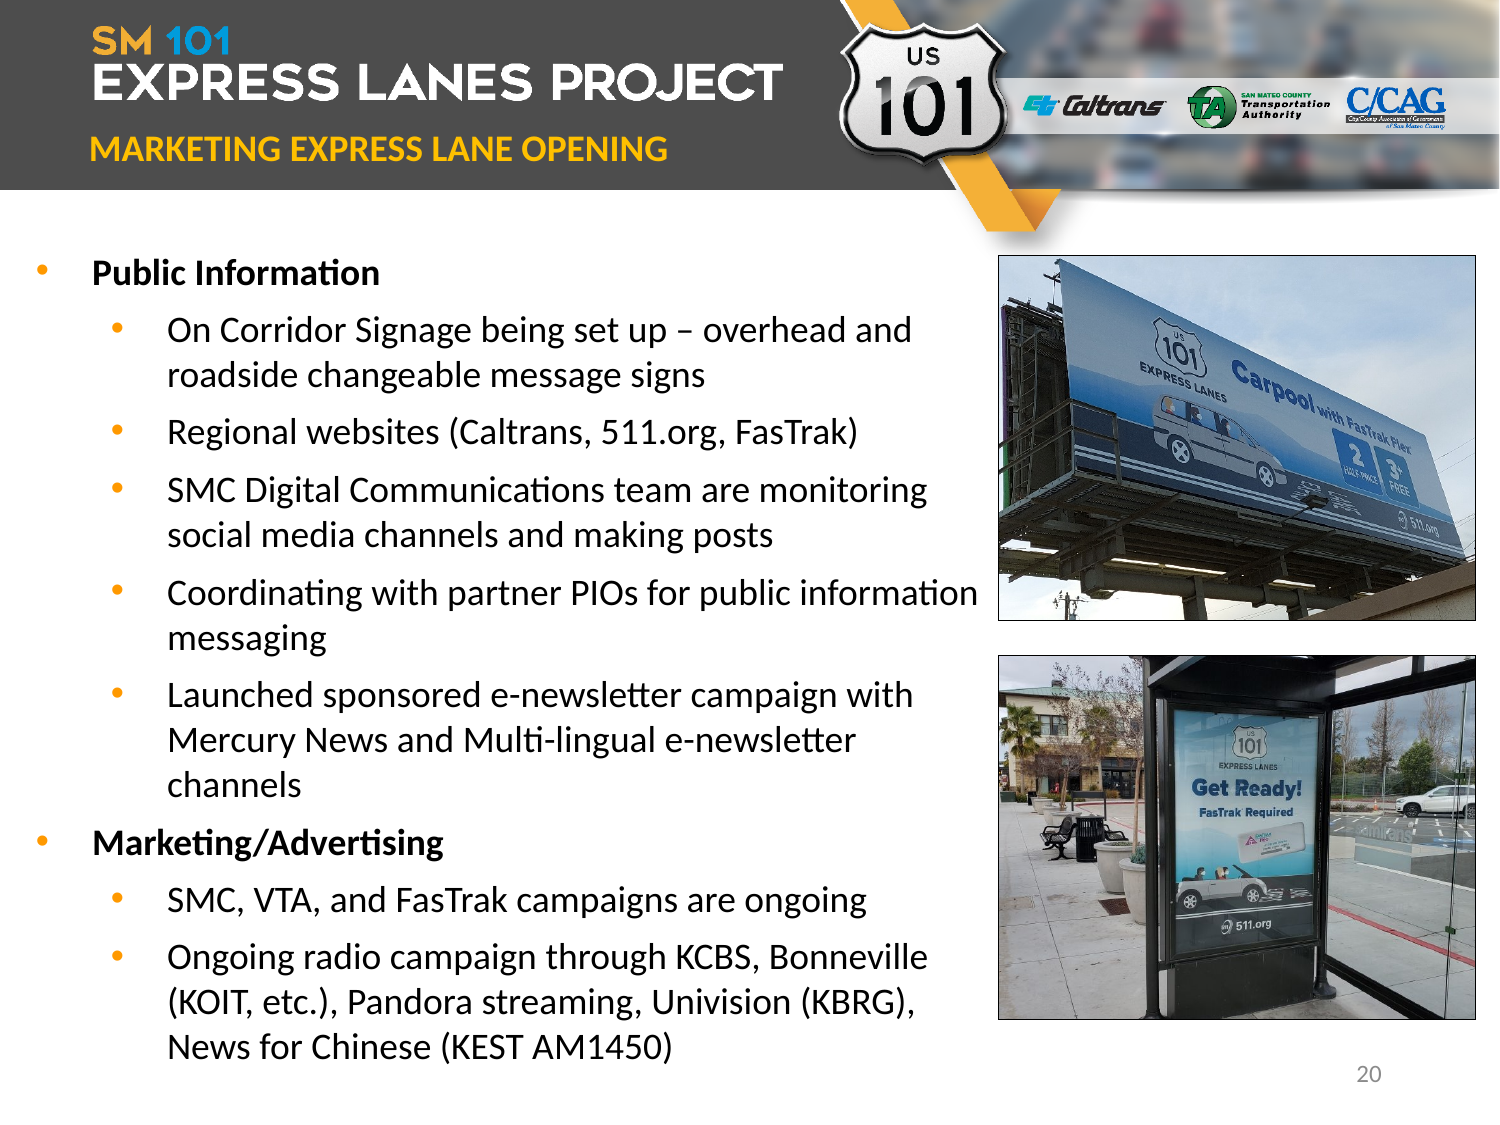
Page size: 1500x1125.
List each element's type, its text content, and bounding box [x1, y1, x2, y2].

slide_number 20 [1059, 1042, 1397, 1103]
text_box MARKETING EXPRESS LANE OPENING [74, 116, 872, 177]
text_box Public Information On Corridor Signage being set up – overhead and roadside changeable message signs Regional websites (Caltrans, 511.org, FasTrak) SMC Digital Communications team are monitoring social media channels and making posts Coordinating with partner PIOs for public information messaging Launched sponsored e-newsletter campaign with Mercury News and Multi-lingual e-newsletter channels Marketing/Advertising SMC, VTA, and FasTrak campaigns are ongoing Ongoing radio campaign through KCBS, Bonneville (KOIT, etc.), Pandora streaming, Univision (KBRG), News for Chinese (KEST AM1450) [0, 240, 999, 1075]
picture [0, 0, 1500, 1125]
